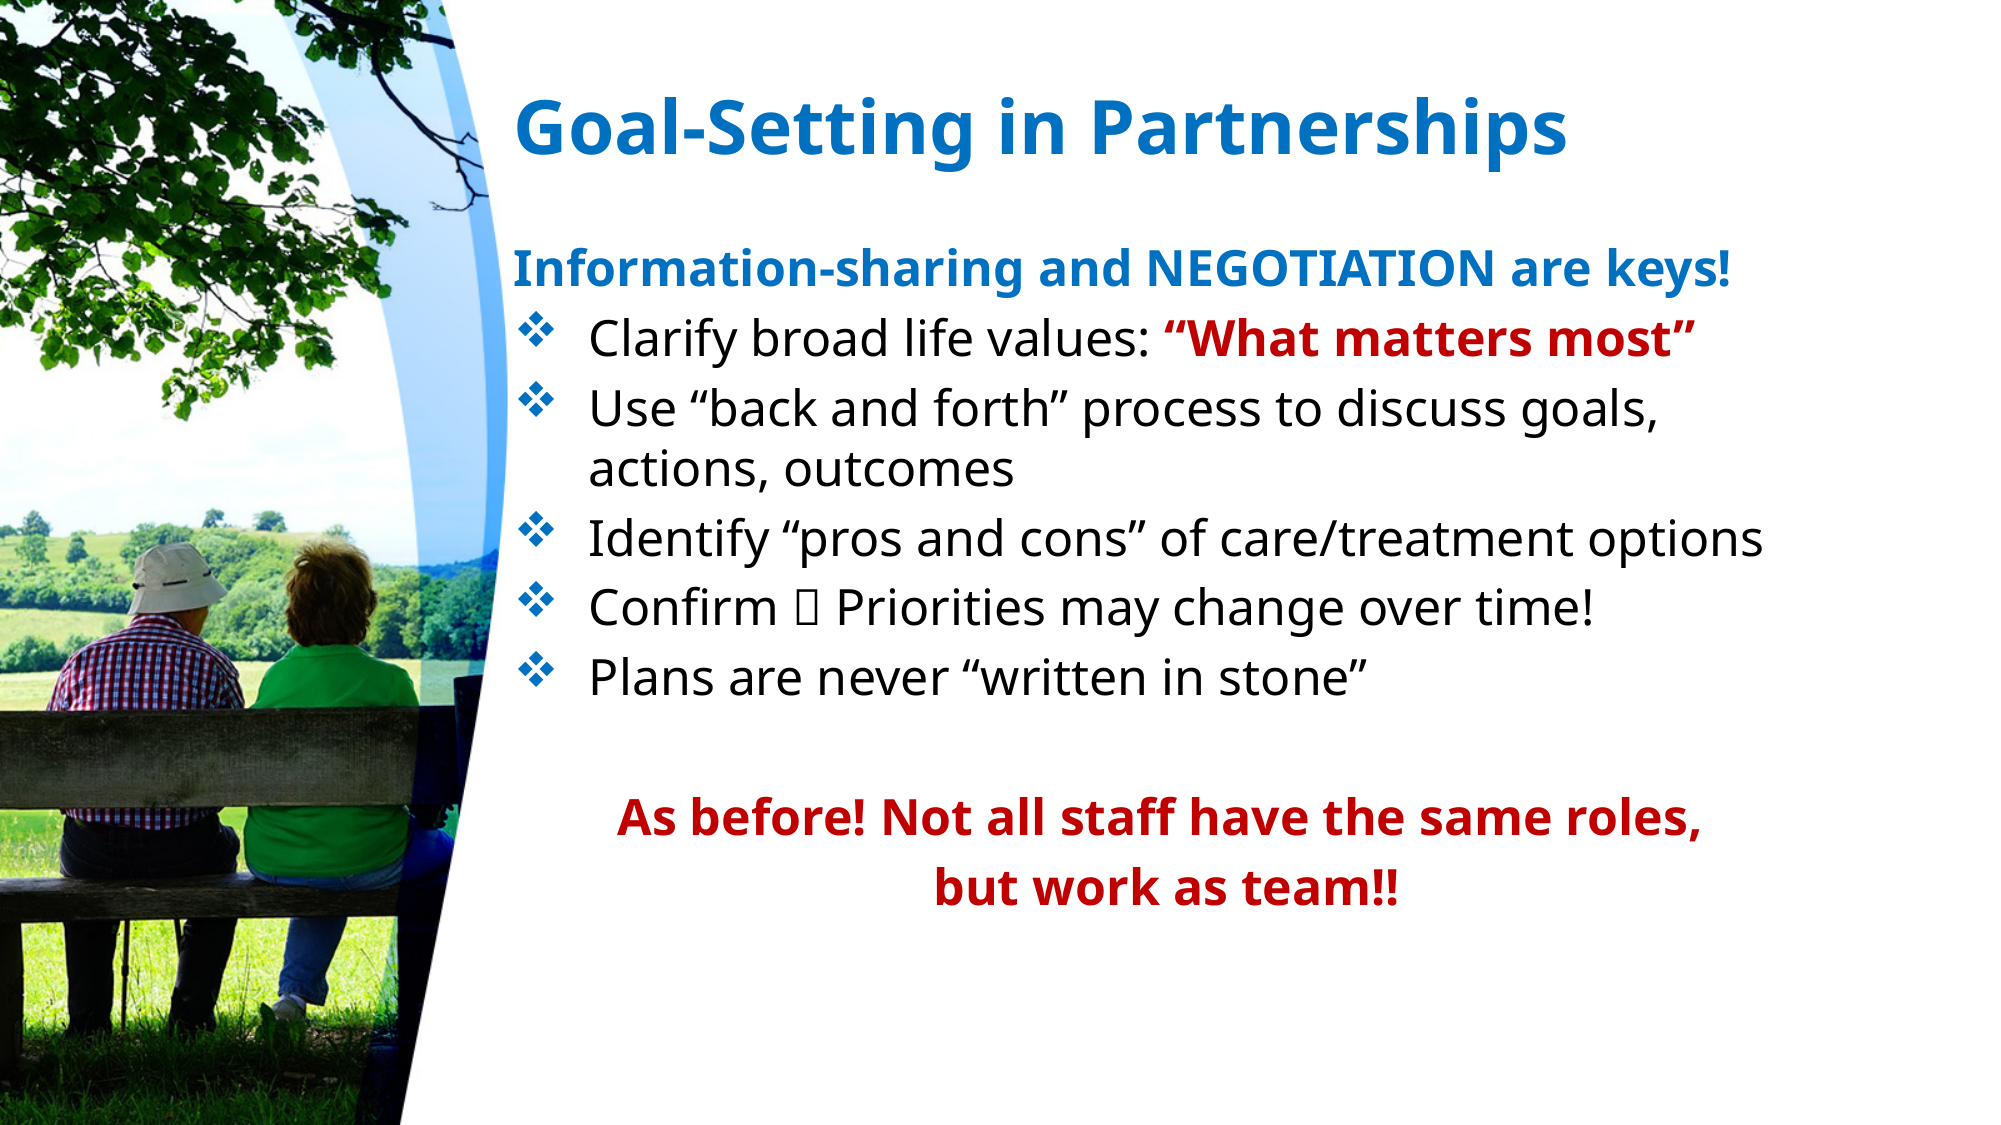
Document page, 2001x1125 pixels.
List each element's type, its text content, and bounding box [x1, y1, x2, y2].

picture [0, 0, 2001, 1125]
list Information-sharing and NEGOTIATION are keys! Clarify broad life values: “What matters most” Use “back and forth” process to discuss goals, actions, outcomes Identify “pros and cons” of care/treatment options Confirm  Priorities may change over time! Plans are never “written in stone” As before! Not all staff have the same roles, but work as team!! [499, 228, 1835, 1030]
title Goal-Setting in Partnerships [499, 61, 1835, 187]
